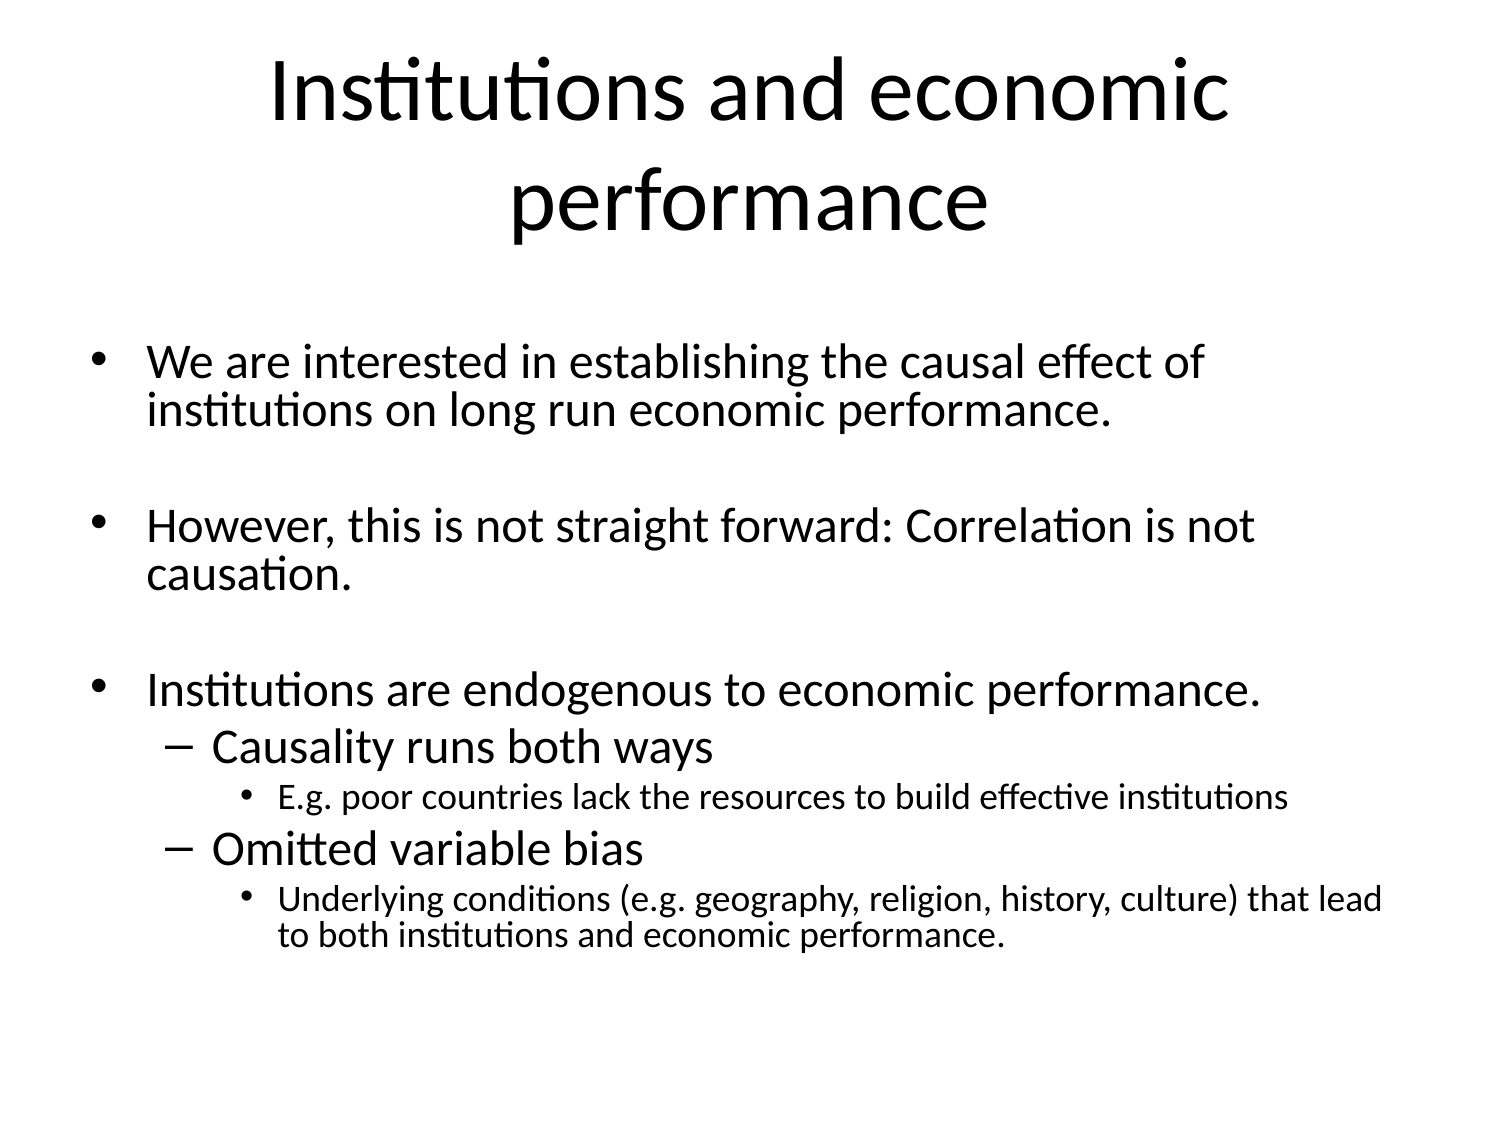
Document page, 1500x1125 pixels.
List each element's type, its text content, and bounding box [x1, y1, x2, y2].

title Institutions and economic performance [74, 44, 1426, 233]
list We are interested in establishing the causal effect of institutions on long run economic performance. However, this is not straight forward: Correlation is not causation. Institutions are endogenous to economic performance. Causality runs both ways E.g. poor countries lack the resources to build effective institutions Omitted variable bias Underlying conditions (e.g. geography, religion, history, culture) that lead to both institutions and economic performance. [74, 262, 1426, 1006]
